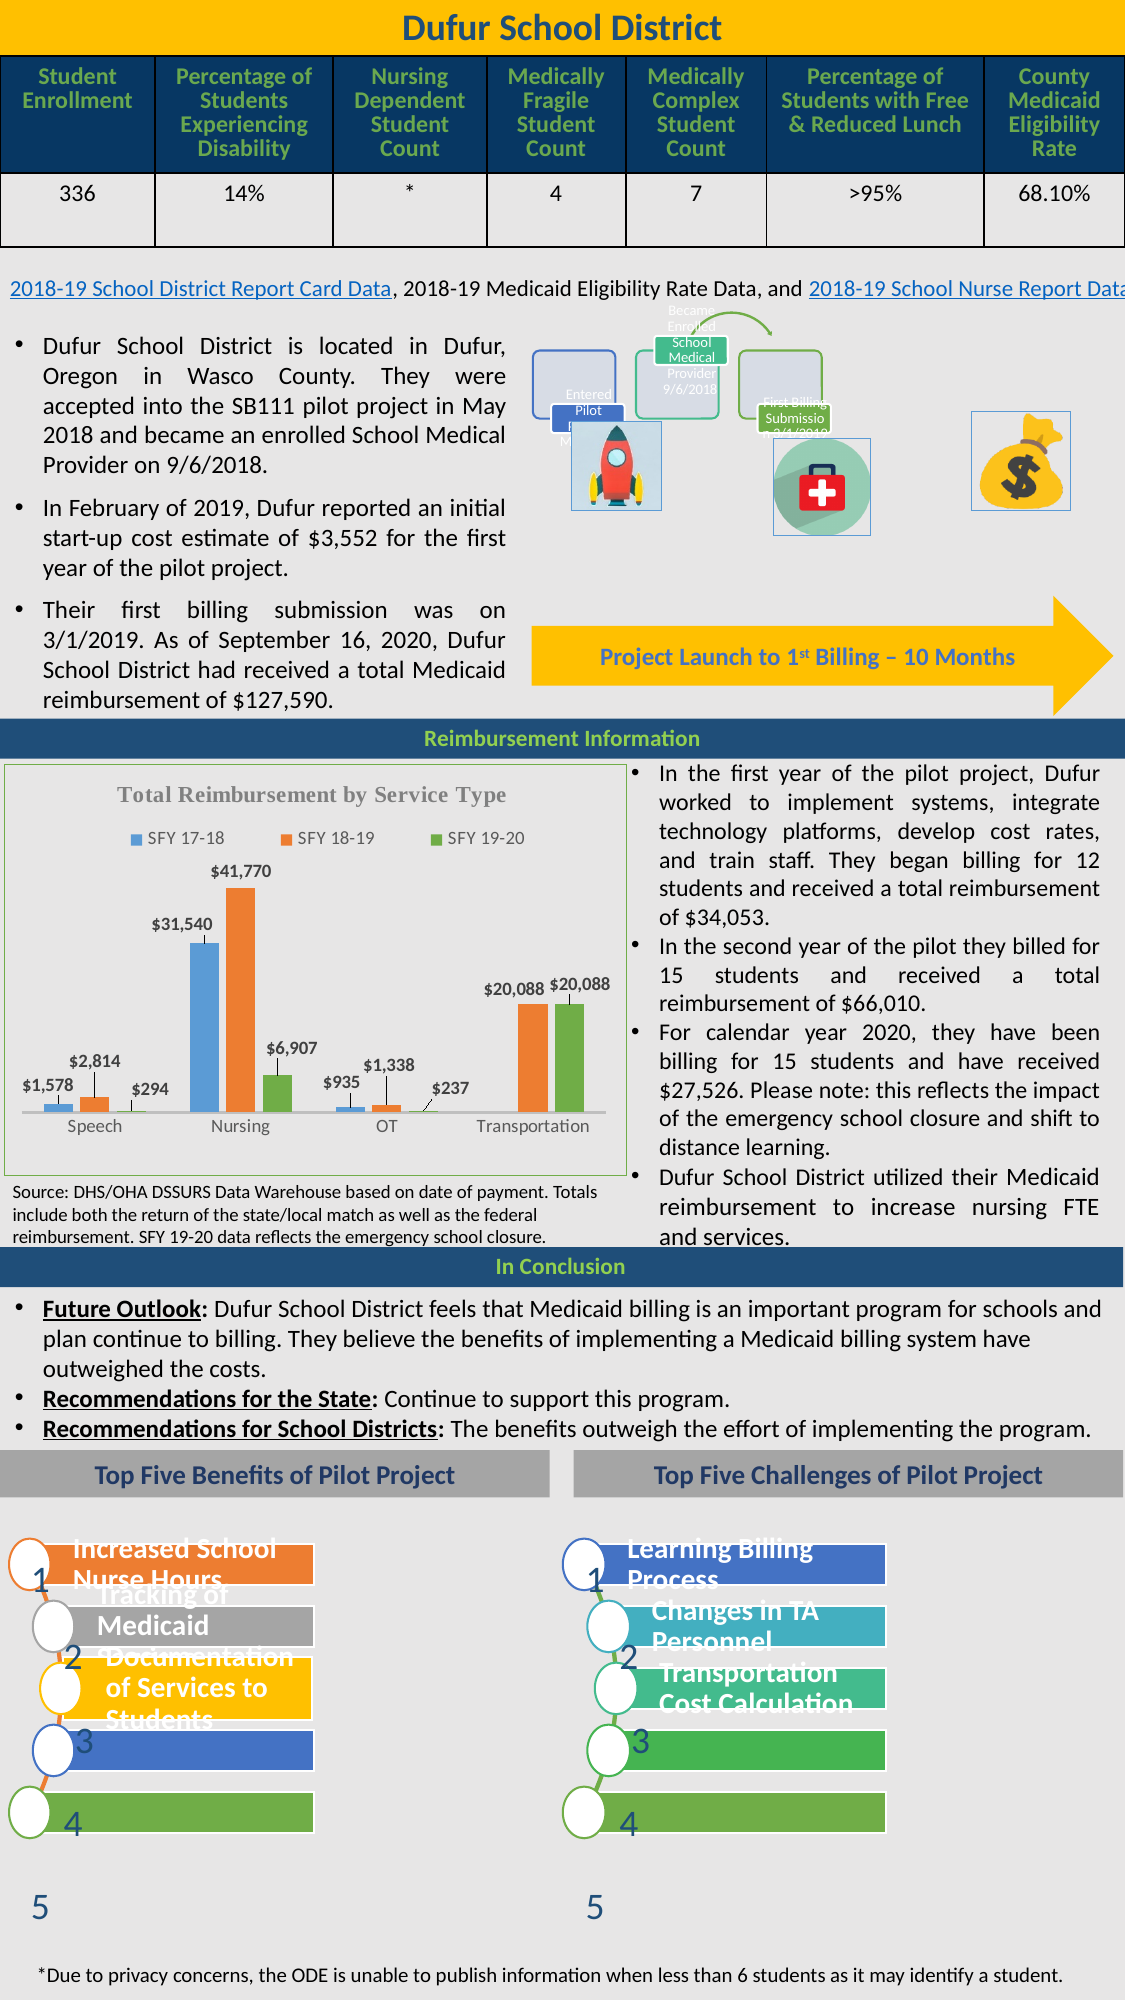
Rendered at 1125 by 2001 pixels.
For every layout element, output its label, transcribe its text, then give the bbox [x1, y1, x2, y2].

table_header Medically Complex Student Count [627, 57, 766, 172]
text_box Dufur School District is located in Dufur, Oregon in Wasco County. They were accepted into the SB111 pilot project in May 2018 and became an enrolled School Medical Provider on 9/6/2018. In February of 2019, Dufur reported an initial start-up cost estimate of $3,552 for the first year of the pilot project. Their first billing submission was on 3/1/2019. As of September 16, 2020, Dufur School District had received a total Medicaid reimbursement of $127,590. [0, 321, 522, 718]
text_box 2018-19 School District Report Card Data, 2018-19 Medicaid Eligibility Rate Data, and 2018-19 School Nurse Report Data [0, 265, 1125, 308]
table_header Percentage of Students with Free & Reduced Lunch [767, 57, 983, 172]
table_cell * [334, 174, 486, 246]
title Dufur School District [0, 0, 1125, 55]
table_cell 68.10% [985, 174, 1124, 246]
text_box *Due to privacy concerns, the ODE is unable to publish information when less than 6 students as it may identify a student. [21, 1953, 1125, 1994]
table_header County Medicaid Eligibility Rate [985, 57, 1124, 172]
table_header Student Enrollment [1, 57, 154, 172]
text_box Project Launch to 1st Billing – 10 Months [531, 625, 1114, 716]
table_header Nursing Dependent Student Count [334, 57, 486, 172]
table_cell 336 [1, 174, 154, 246]
text_box Top Five Benefits of Pilot Project [0, 1450, 550, 1498]
table_cell 7 [627, 174, 766, 246]
text_box Top Five Challenges of Pilot Project [573, 1450, 1124, 1498]
text_box Reimbursement Information [0, 718, 1125, 759]
chart [4, 764, 627, 1176]
text_box In the first year of the pilot project, Dufur worked to implement systems, integrate technology platforms, develop cost rates, and train staff. They began billing for 12 students and received a total reimbursement of $34,053. In the second year of the pilot they billed for 15 students and received a total reimbursement of $66,010. For calendar year 2020, they have been billing for 15 students and have received $27,526. Please note: this reflects the impact of the emergency school closure and shift to distance learning. Dufur School District utilized their Medicaid reimbursement to increase nursing FTE and services. [616, 750, 1115, 1247]
text_box Source: DHS/OHA DSSURS Data Warehouse based on date of payment. Totals include both the return of the state/local match as well as the federal reimbursement. SFY 19-20 data reflects the emergency school closure. [0, 1172, 627, 1278]
text_box In Conclusion [0, 1247, 1124, 1284]
table_header Medically Fragile Student Count [488, 57, 625, 172]
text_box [557, 1523, 1087, 1959]
table_cell >95% [767, 174, 983, 246]
table_cell 14% [156, 174, 332, 246]
text_box Future Outlook: Dufur School District feels that Medicaid billing is an important program for schools and plan continue to billing. They believe the benefits of implementing a Medicaid billing system have outweighed the costs. Recommendations for the State: Continue to support this program. Recommendations for School Districts: The benefits outweigh the effort of implementing the program. [0, 1284, 1125, 1450]
table_cell 4 [488, 174, 625, 246]
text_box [532, 293, 1125, 656]
table_header Percentage of Students Experiencing Disability [156, 57, 332, 172]
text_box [4, 1523, 518, 1959]
